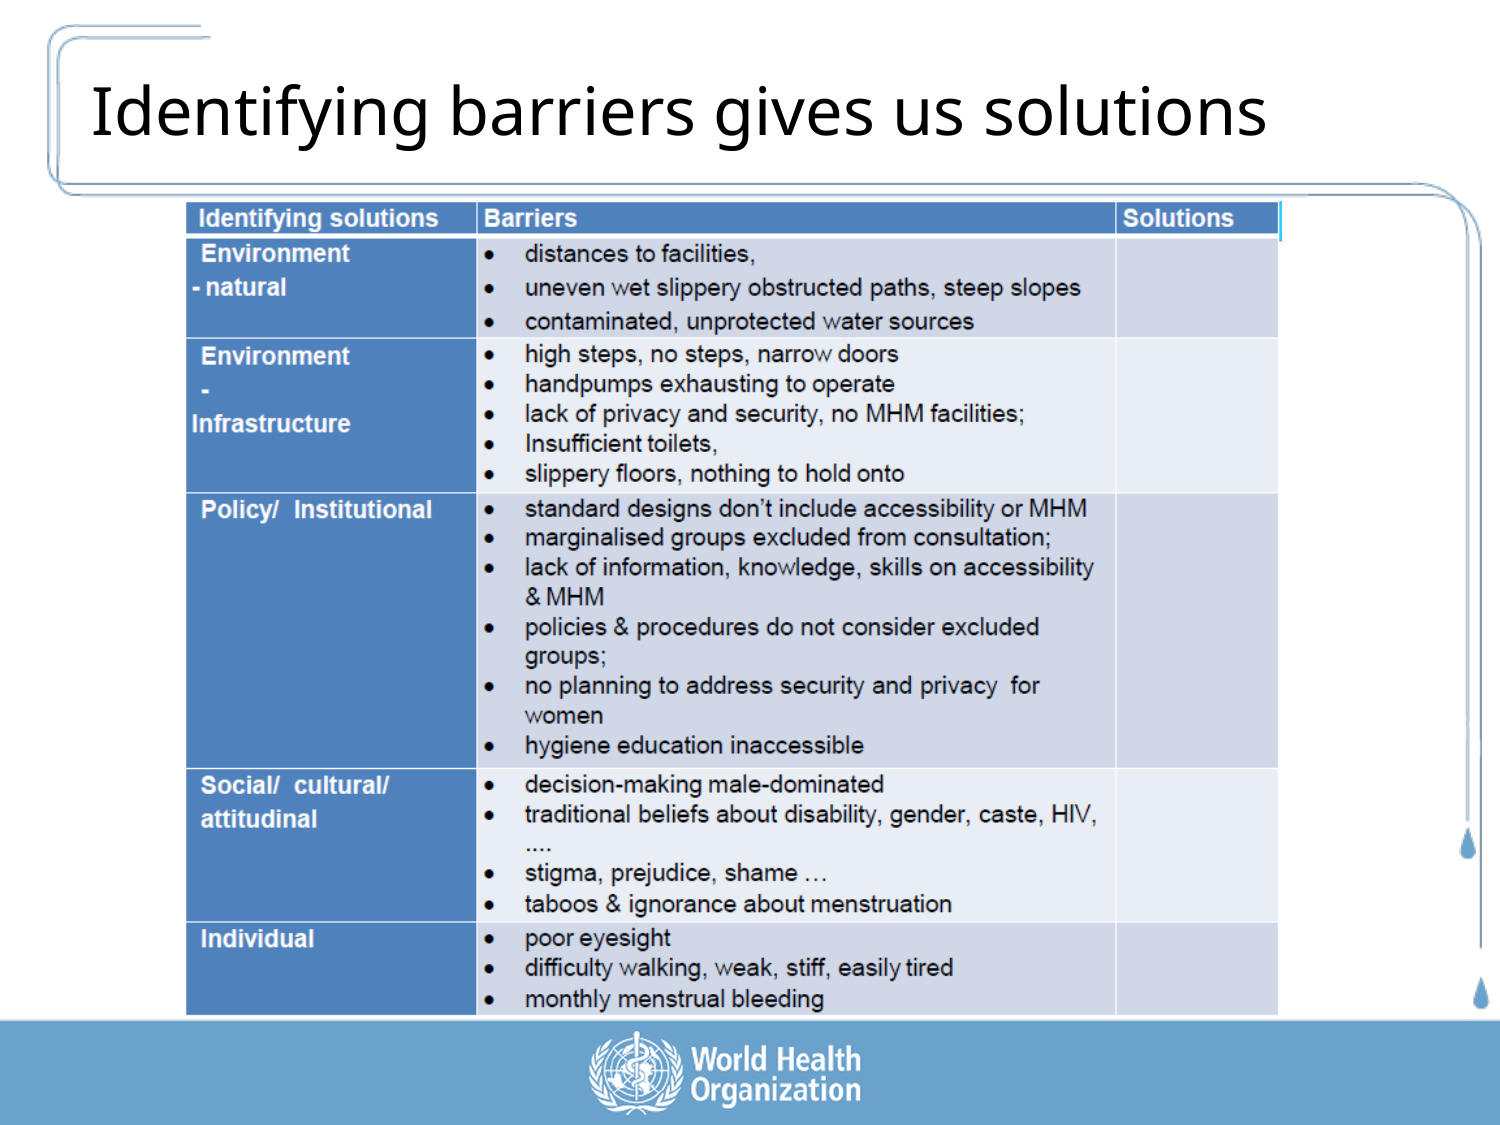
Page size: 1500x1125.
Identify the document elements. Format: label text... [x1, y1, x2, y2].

picture [0, 24, 1500, 1125]
title Identifying barriers gives us solutions [76, 57, 1318, 161]
